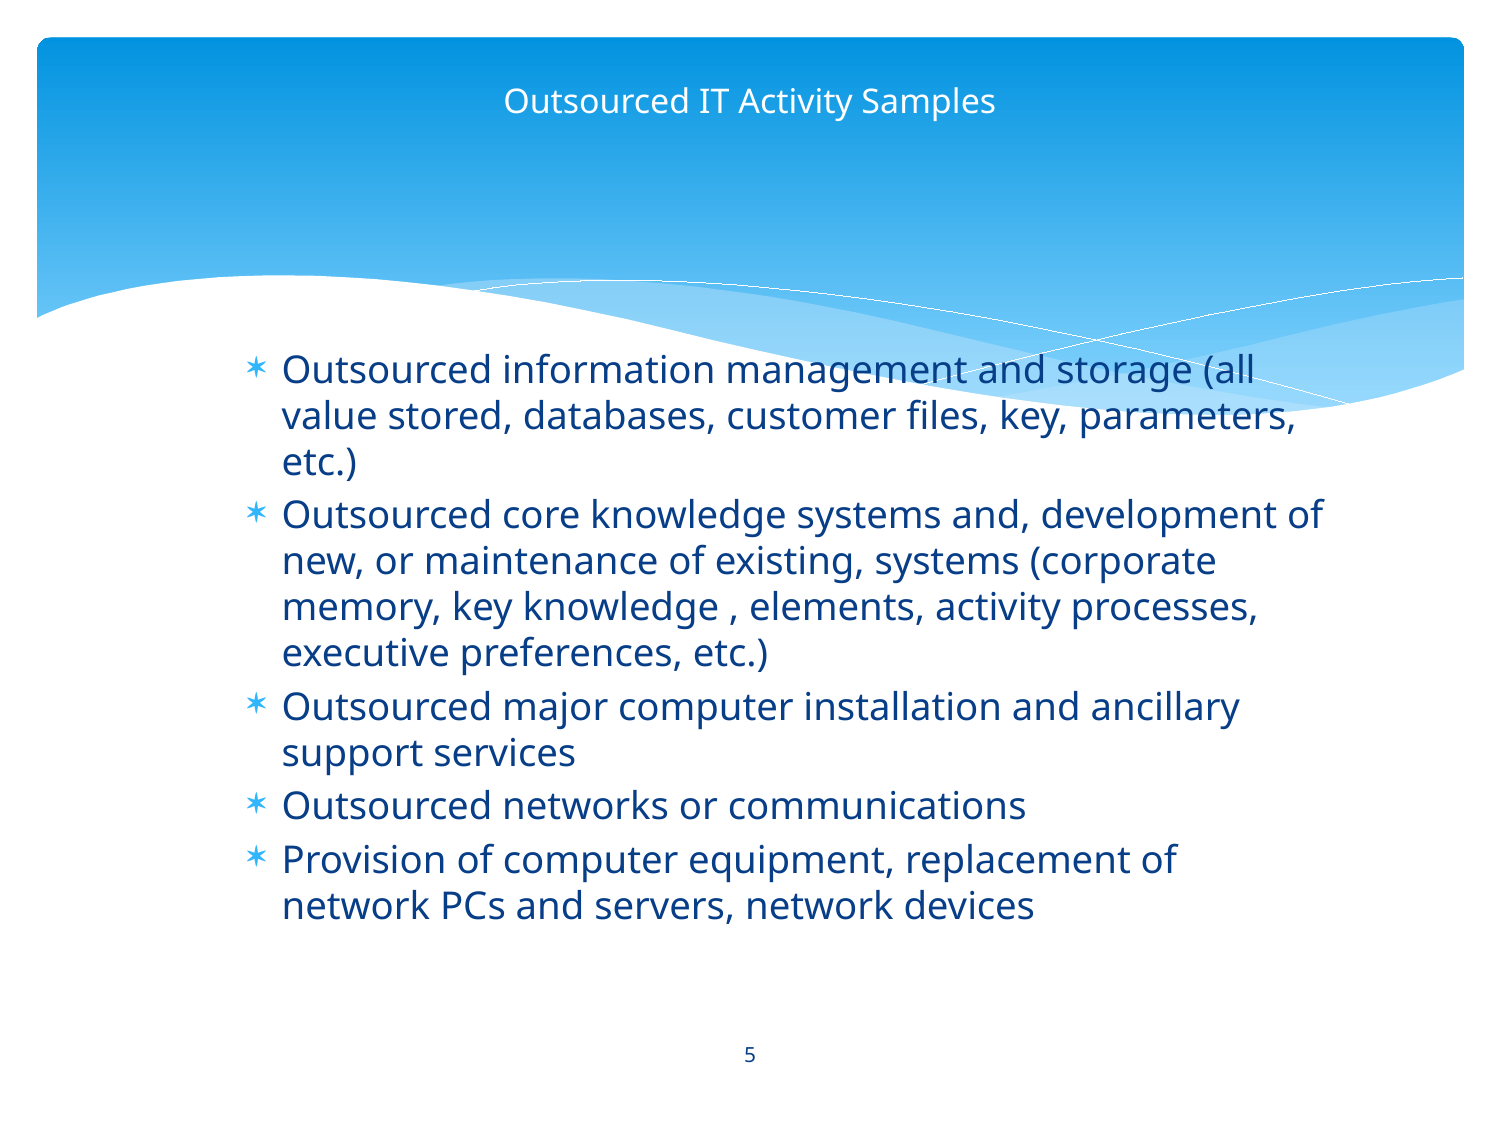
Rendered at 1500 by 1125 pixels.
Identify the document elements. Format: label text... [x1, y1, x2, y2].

slide_number 5 [654, 1025, 846, 1086]
title Outsourced IT Activity Samples [75, 55, 1425, 261]
list Outsourced information management and storage (all value stored, databases, customer files, key, parameters, etc.) Outsourced core knowledge systems and, development of new, or maintenance of existing, systems (corporate memory, key knowledge , elements, activity processes, executive preferences, etc.) Outsourced major computer installation and ancillary support services Outsourced networks or communications Provision of computer equipment, replacement of network PCs and servers, network devices [137, 337, 1353, 954]
